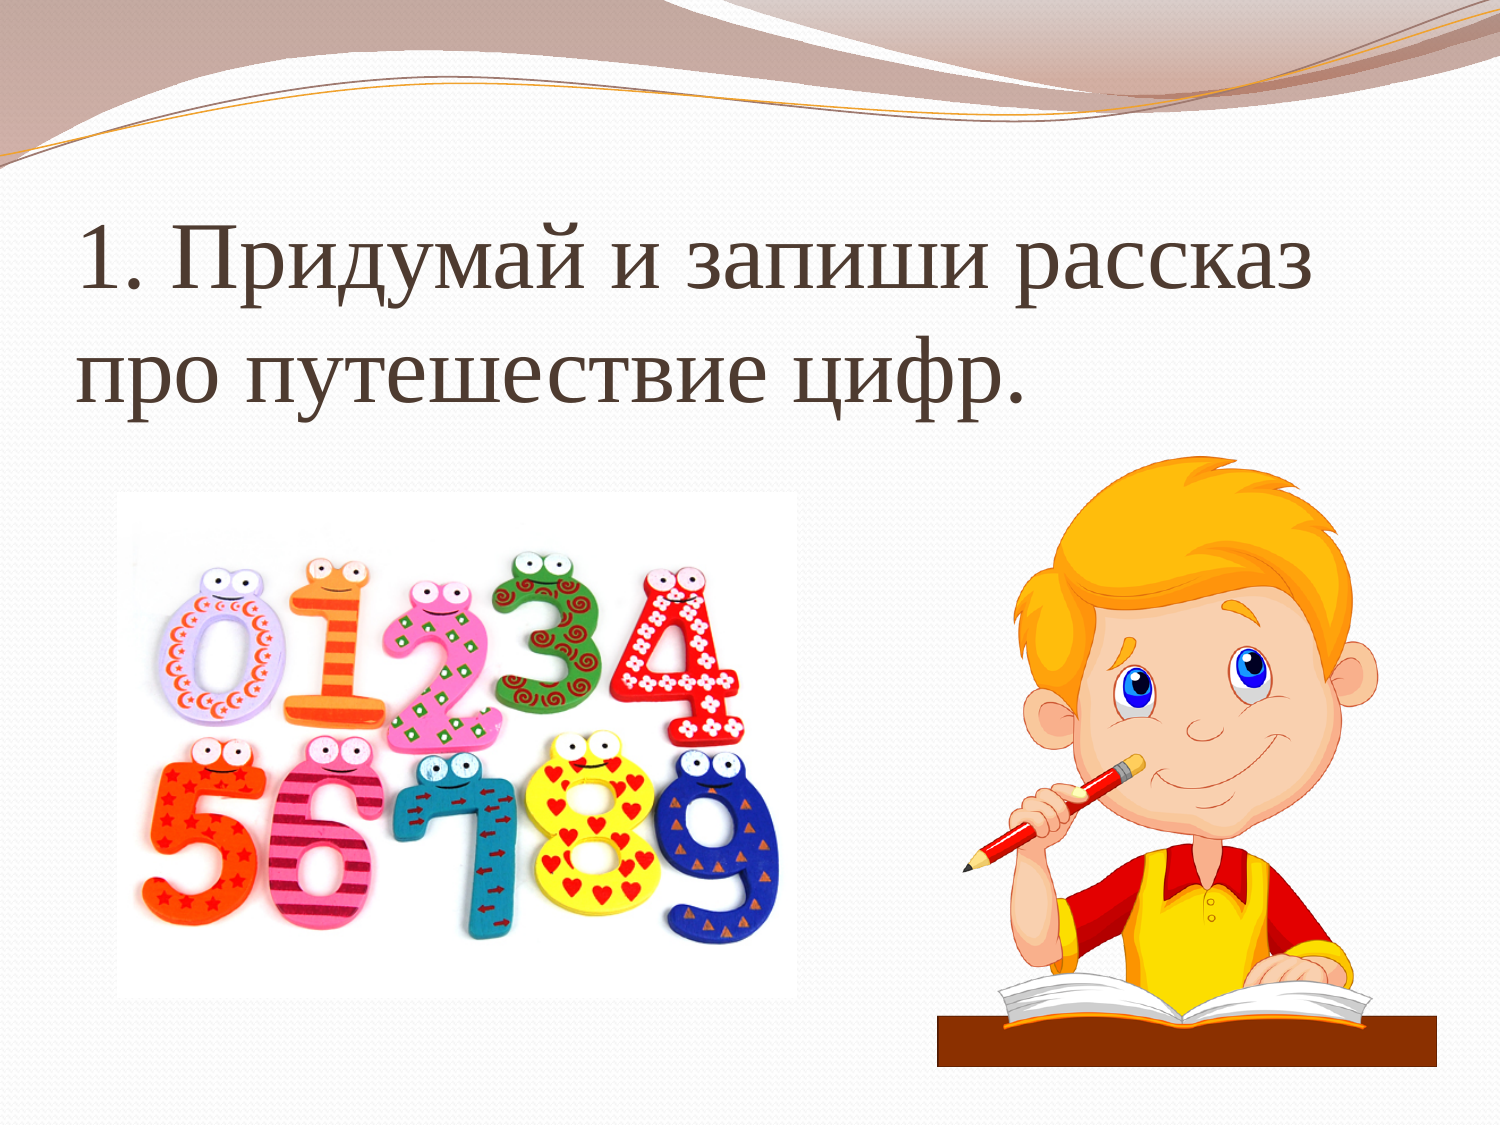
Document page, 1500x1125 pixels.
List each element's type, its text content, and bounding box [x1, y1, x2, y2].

picture [937, 456, 1438, 1067]
title 1. Придумай и запиши рассказ про путешествие цифр. [75, 115, 1465, 422]
picture [116, 491, 798, 998]
